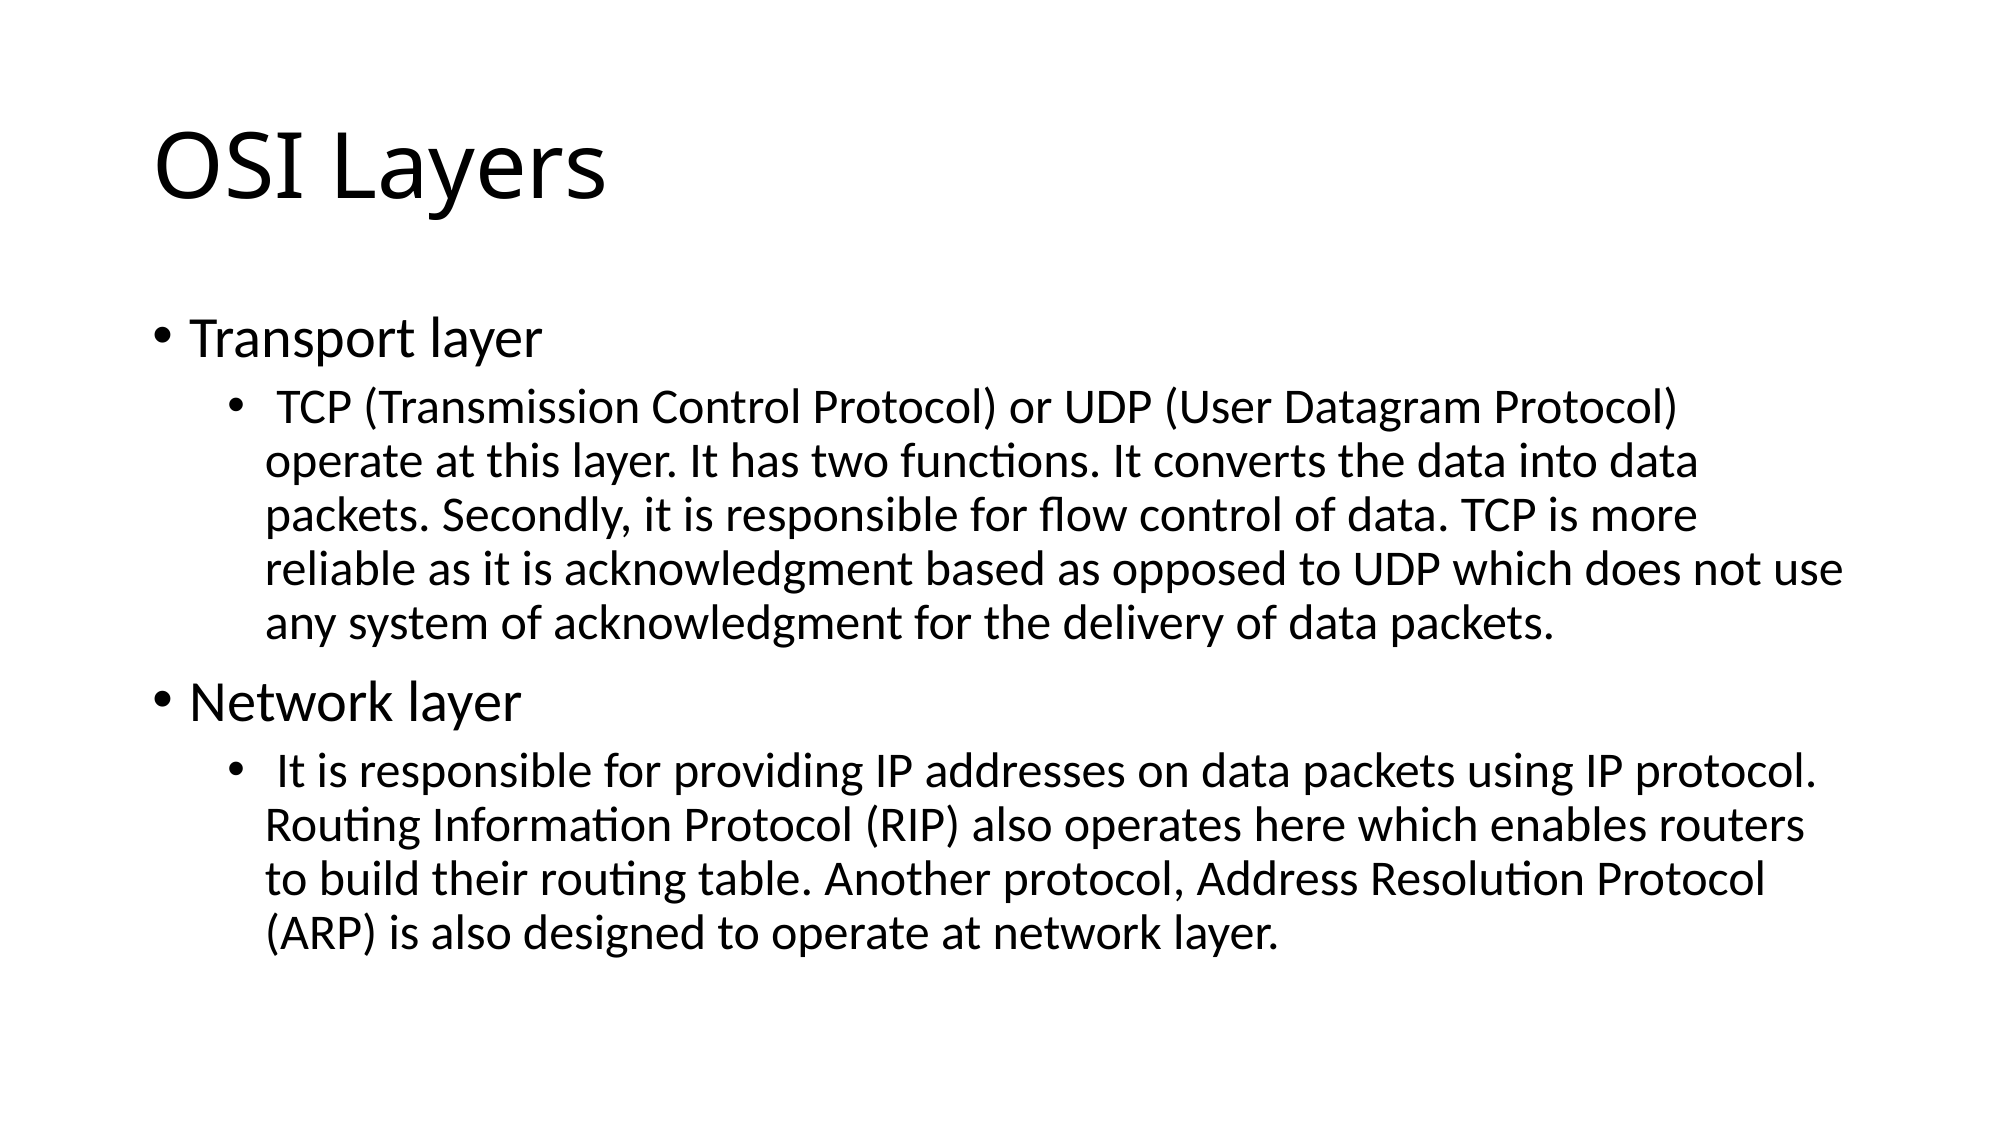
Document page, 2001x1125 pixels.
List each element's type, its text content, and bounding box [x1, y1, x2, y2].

title OSI Layers [137, 59, 1863, 278]
list Transport layer TCP (Transmission Control Protocol) or UDP (User Datagram Protocol) operate at this layer. It has two functions. It converts the data into data packets. Secondly, it is responsible for flow control of data. TCP is more reliable as it is acknowledgment based as opposed to UDP which does not use any system of acknowledgment for the delivery of data packets. Network layer It is responsible for providing IP addresses on data packets using IP protocol. Routing Information Protocol (RIP) also operates here which enables routers to build their routing table. Another protocol, Address Resolution Protocol (ARP) is also designed to operate at network layer. [137, 299, 1863, 1014]
